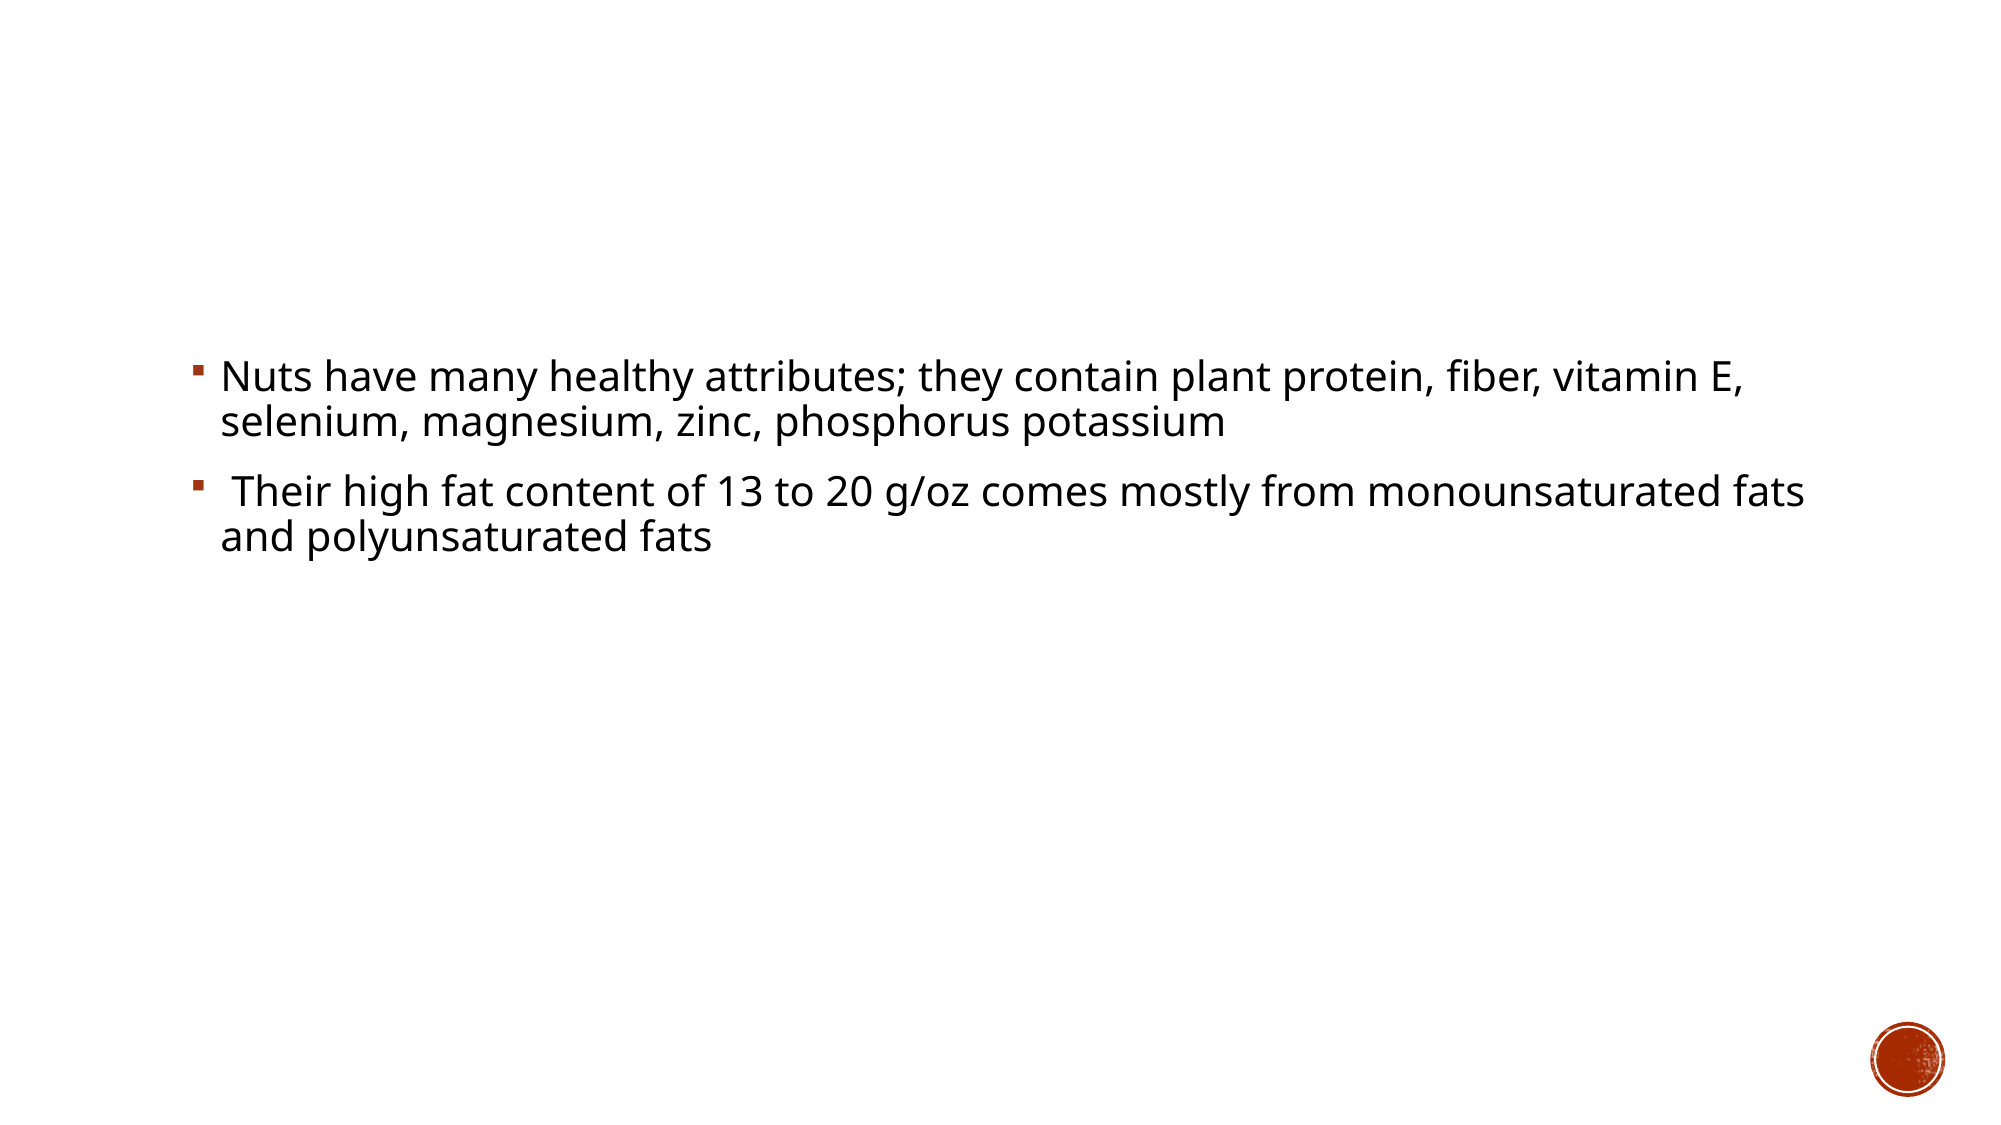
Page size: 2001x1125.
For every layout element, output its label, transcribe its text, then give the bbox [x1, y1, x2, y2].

list Nuts have many healthy attributes; they contain plant protein, fiber, vitamin E, selenium, magnesium, zinc, phosphorus potassium Their high fat content of 13 to 20 g/oz comes mostly from monounsaturated fats and polyunsaturated fats [175, 348, 1826, 1013]
